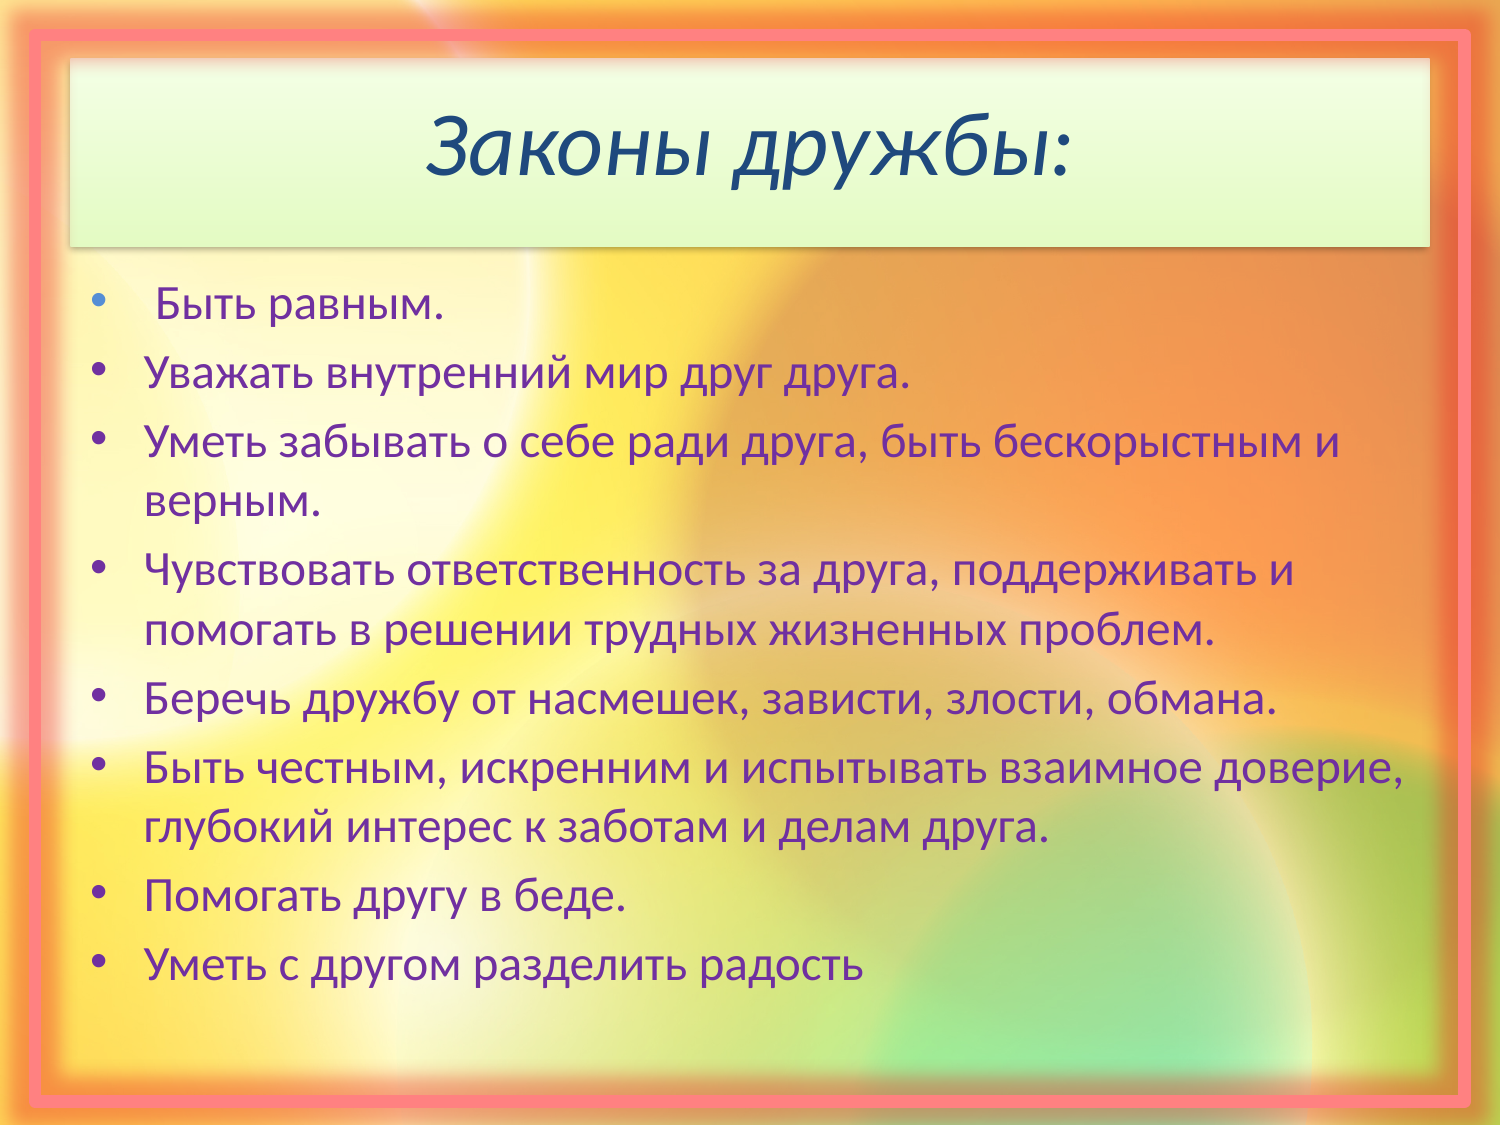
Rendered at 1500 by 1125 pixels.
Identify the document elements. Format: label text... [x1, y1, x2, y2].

list Быть равным. Уважать внутренний мир друг друга. Уметь забывать о себе ради друга, быть бескорыстным и верным. Чувствовать ответственность за друга, поддерживать и помогать в решении трудных жизненных проблем. Беречь дружбу от насмешек, зависти, злости, обмана. Быть честным, искренним и испытывать взаимное доверие, глубокий интерес к заботам и делам друга. Помогать другу в беде. Уметь с другом разделить радость [75, 262, 1425, 1005]
title Законы дружбы: [75, 45, 1425, 233]
